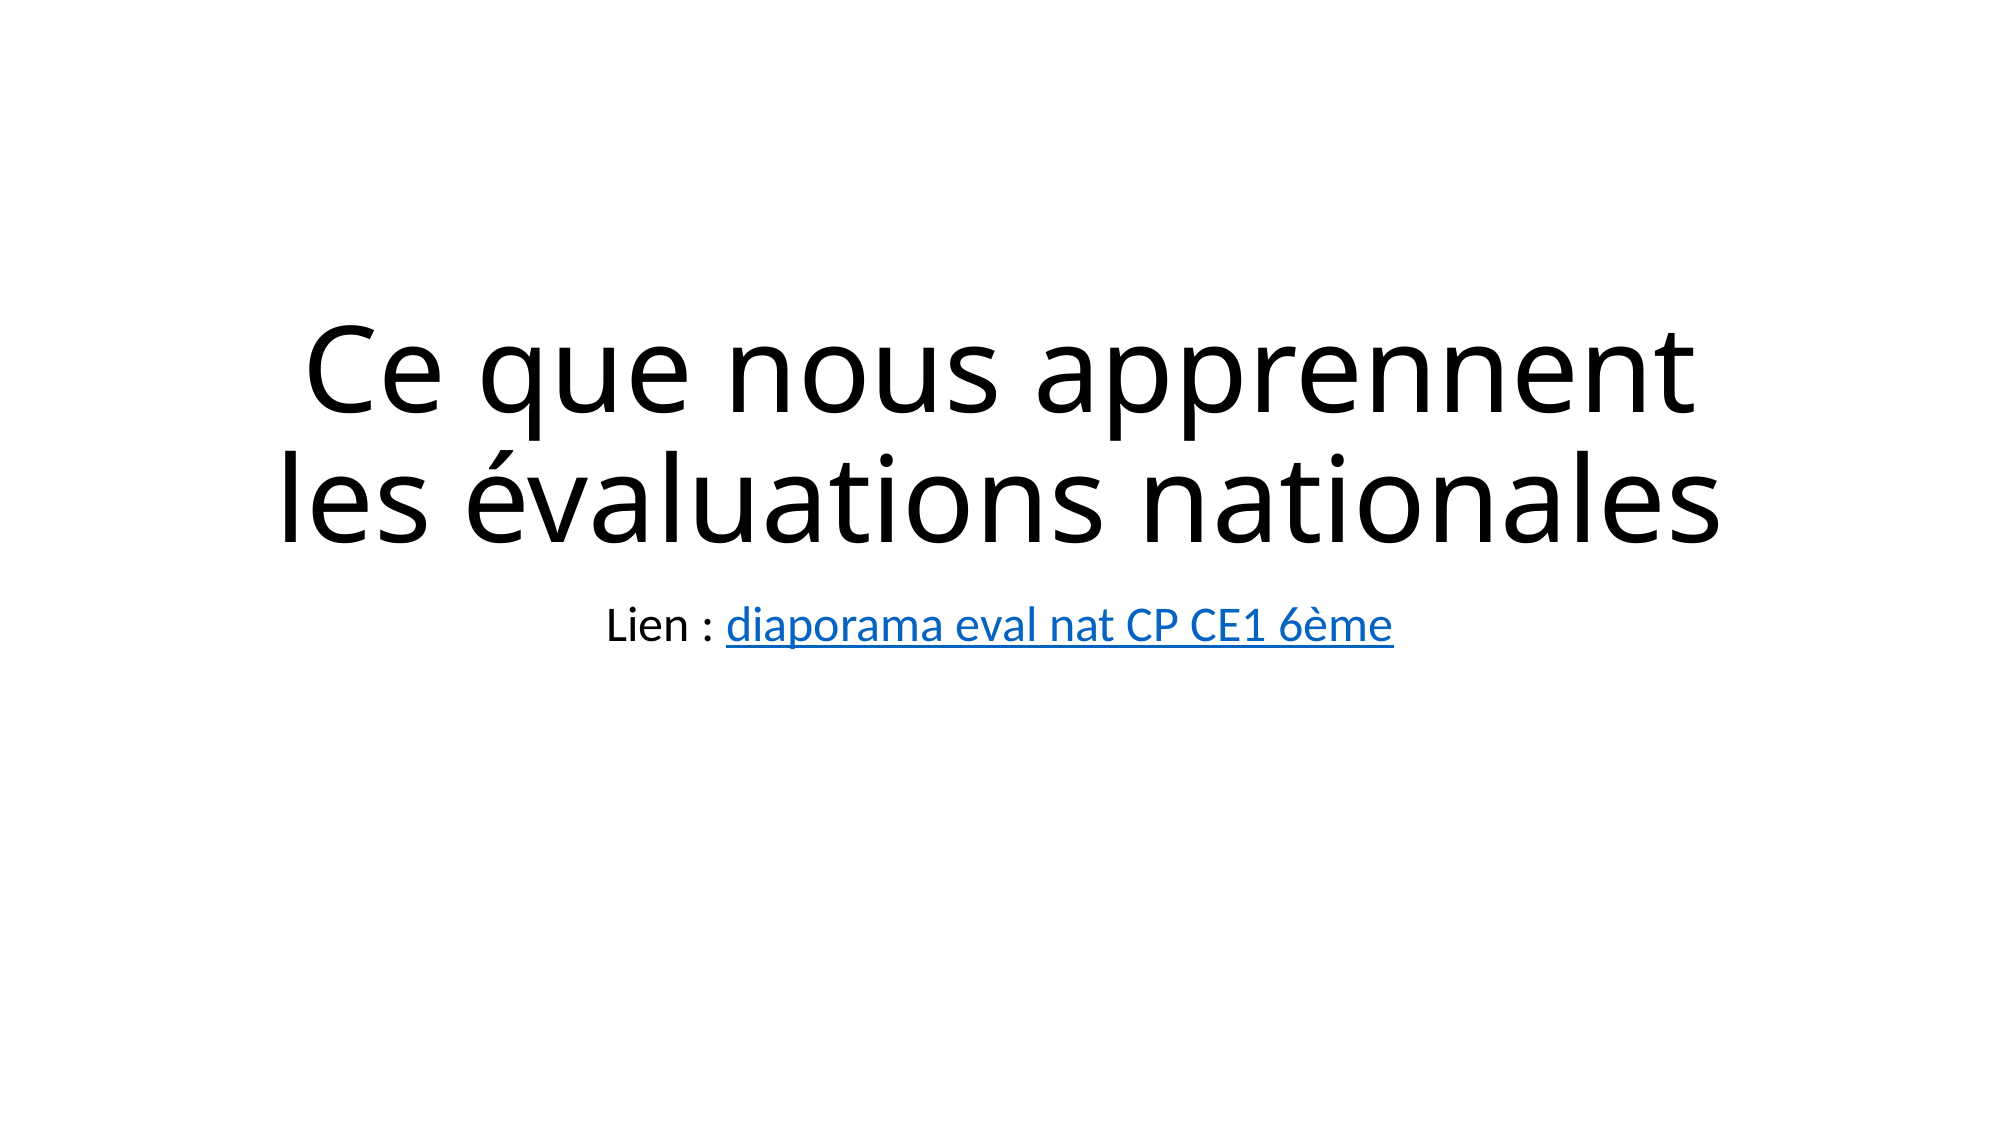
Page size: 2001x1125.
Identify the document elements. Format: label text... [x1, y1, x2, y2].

title Ce que nous apprennent les évaluations nationales [249, 184, 1750, 576]
subtitle Lien : diaporama eval nat CP CE1 6ème [249, 590, 1750, 863]
